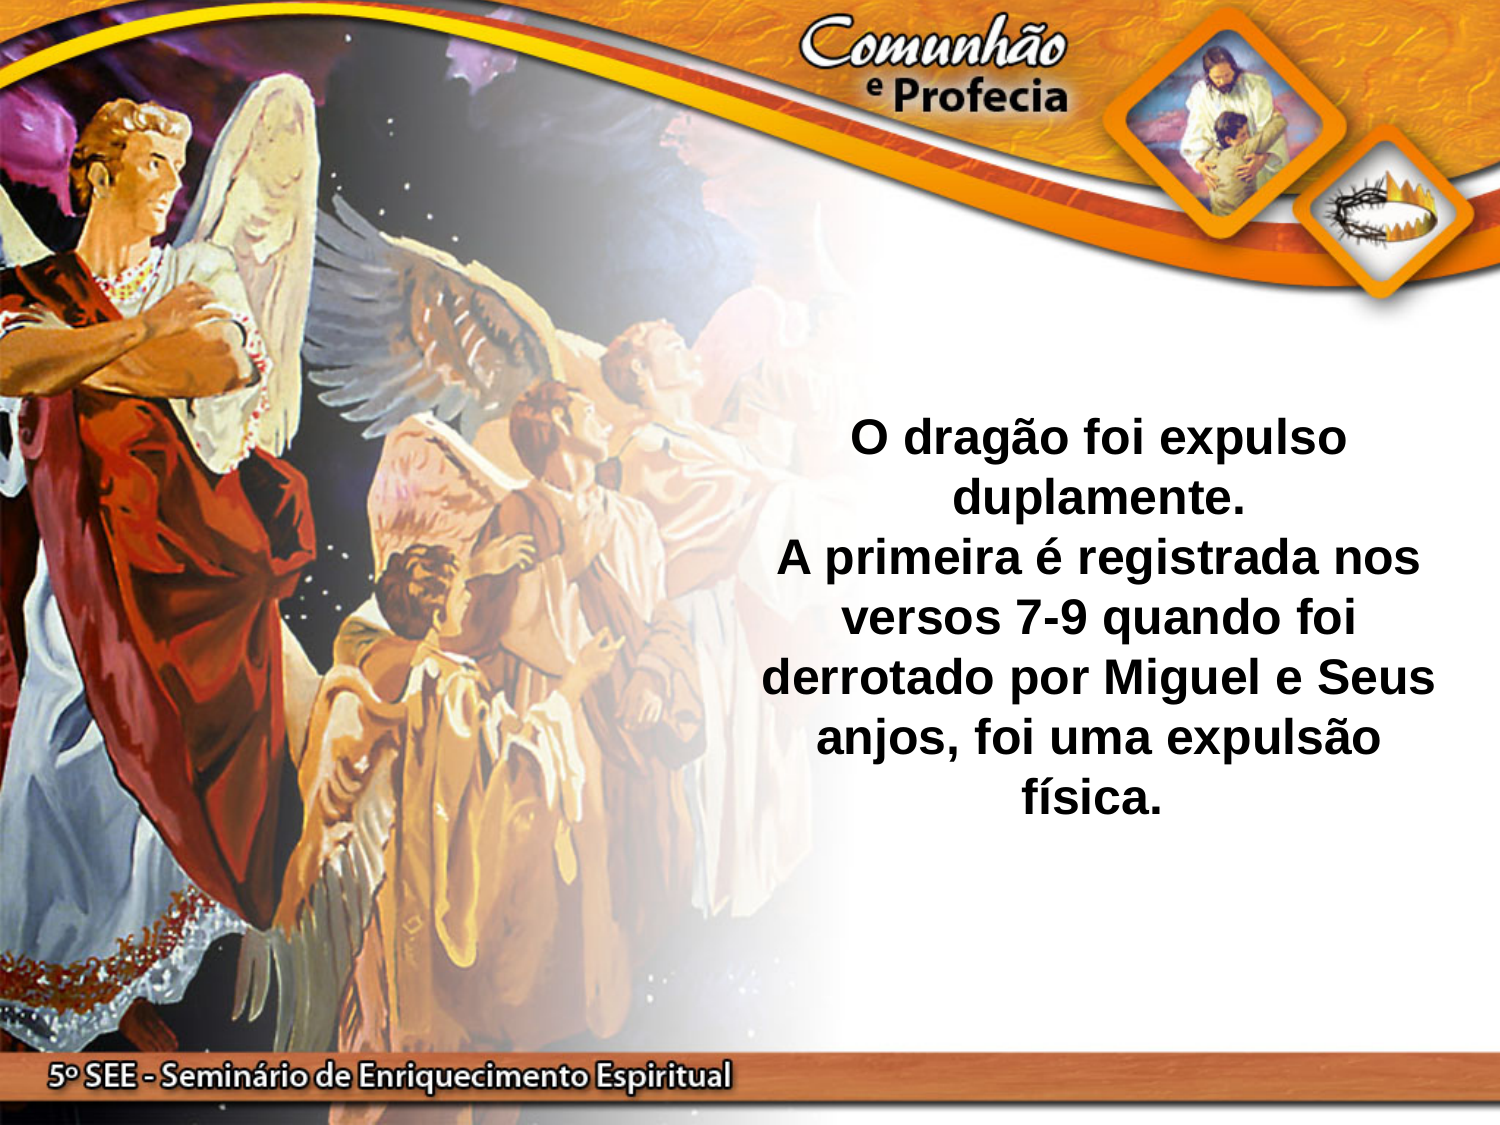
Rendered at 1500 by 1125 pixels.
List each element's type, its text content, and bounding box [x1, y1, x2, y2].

picture [0, 0, 1500, 1125]
text_box O dragão foi expulso duplamente. A primeira é registrada nos versos 7-9 quando foi derrotado por Miguel e Seus anjos, foi uma expulsão física. [733, 397, 1466, 832]
